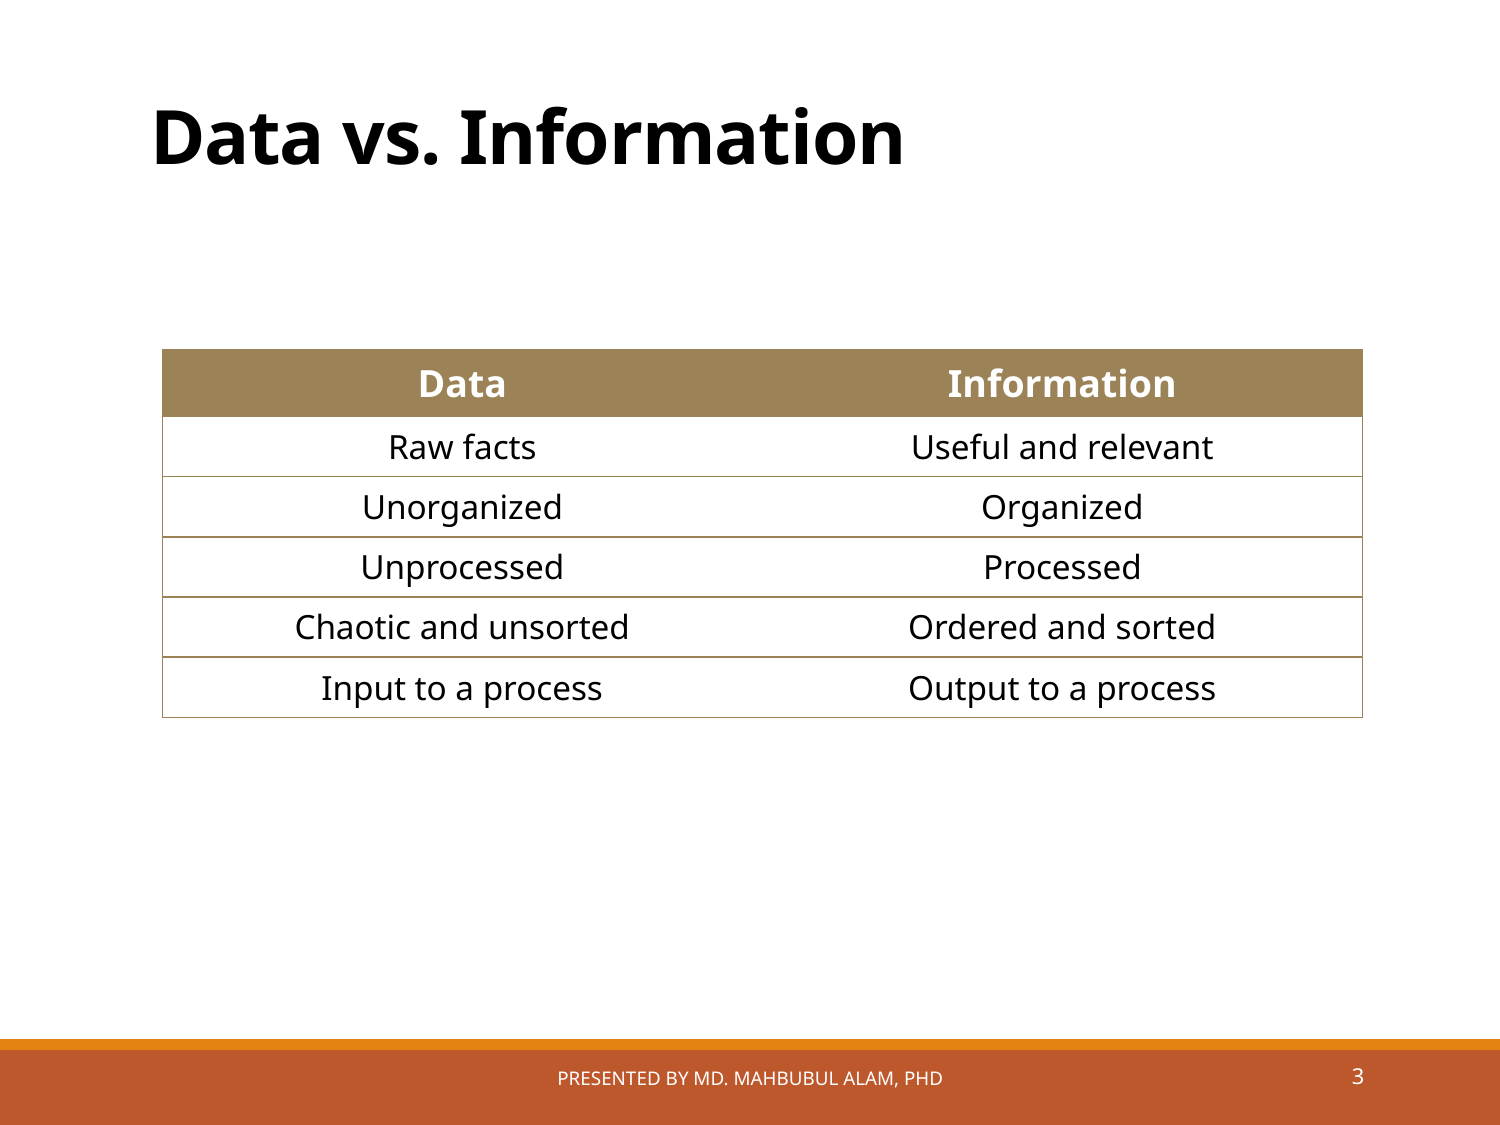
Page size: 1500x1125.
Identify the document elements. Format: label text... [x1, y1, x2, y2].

title Data vs. Information [135, 62, 1373, 188]
table_cell Ordered and sorted [763, 598, 1362, 656]
table_header Information [763, 351, 1362, 415]
table_cell Chaotic and unsorted [163, 598, 763, 656]
table_header Data [163, 351, 763, 415]
table_cell Unorganized [163, 477, 763, 536]
slide_number 3 [1218, 1059, 1380, 1096]
table_cell Organized [763, 477, 1362, 536]
table_cell Raw facts [163, 417, 763, 476]
table_cell Output to a process [763, 658, 1362, 717]
table_cell Useful and relevant [763, 417, 1362, 476]
table_cell Unprocessed [163, 538, 763, 596]
footer Presented by Md. Mahbubul Alam, PhD [453, 1059, 1047, 1096]
table_cell Input to a process [163, 658, 763, 717]
table_cell Processed [763, 538, 1362, 596]
